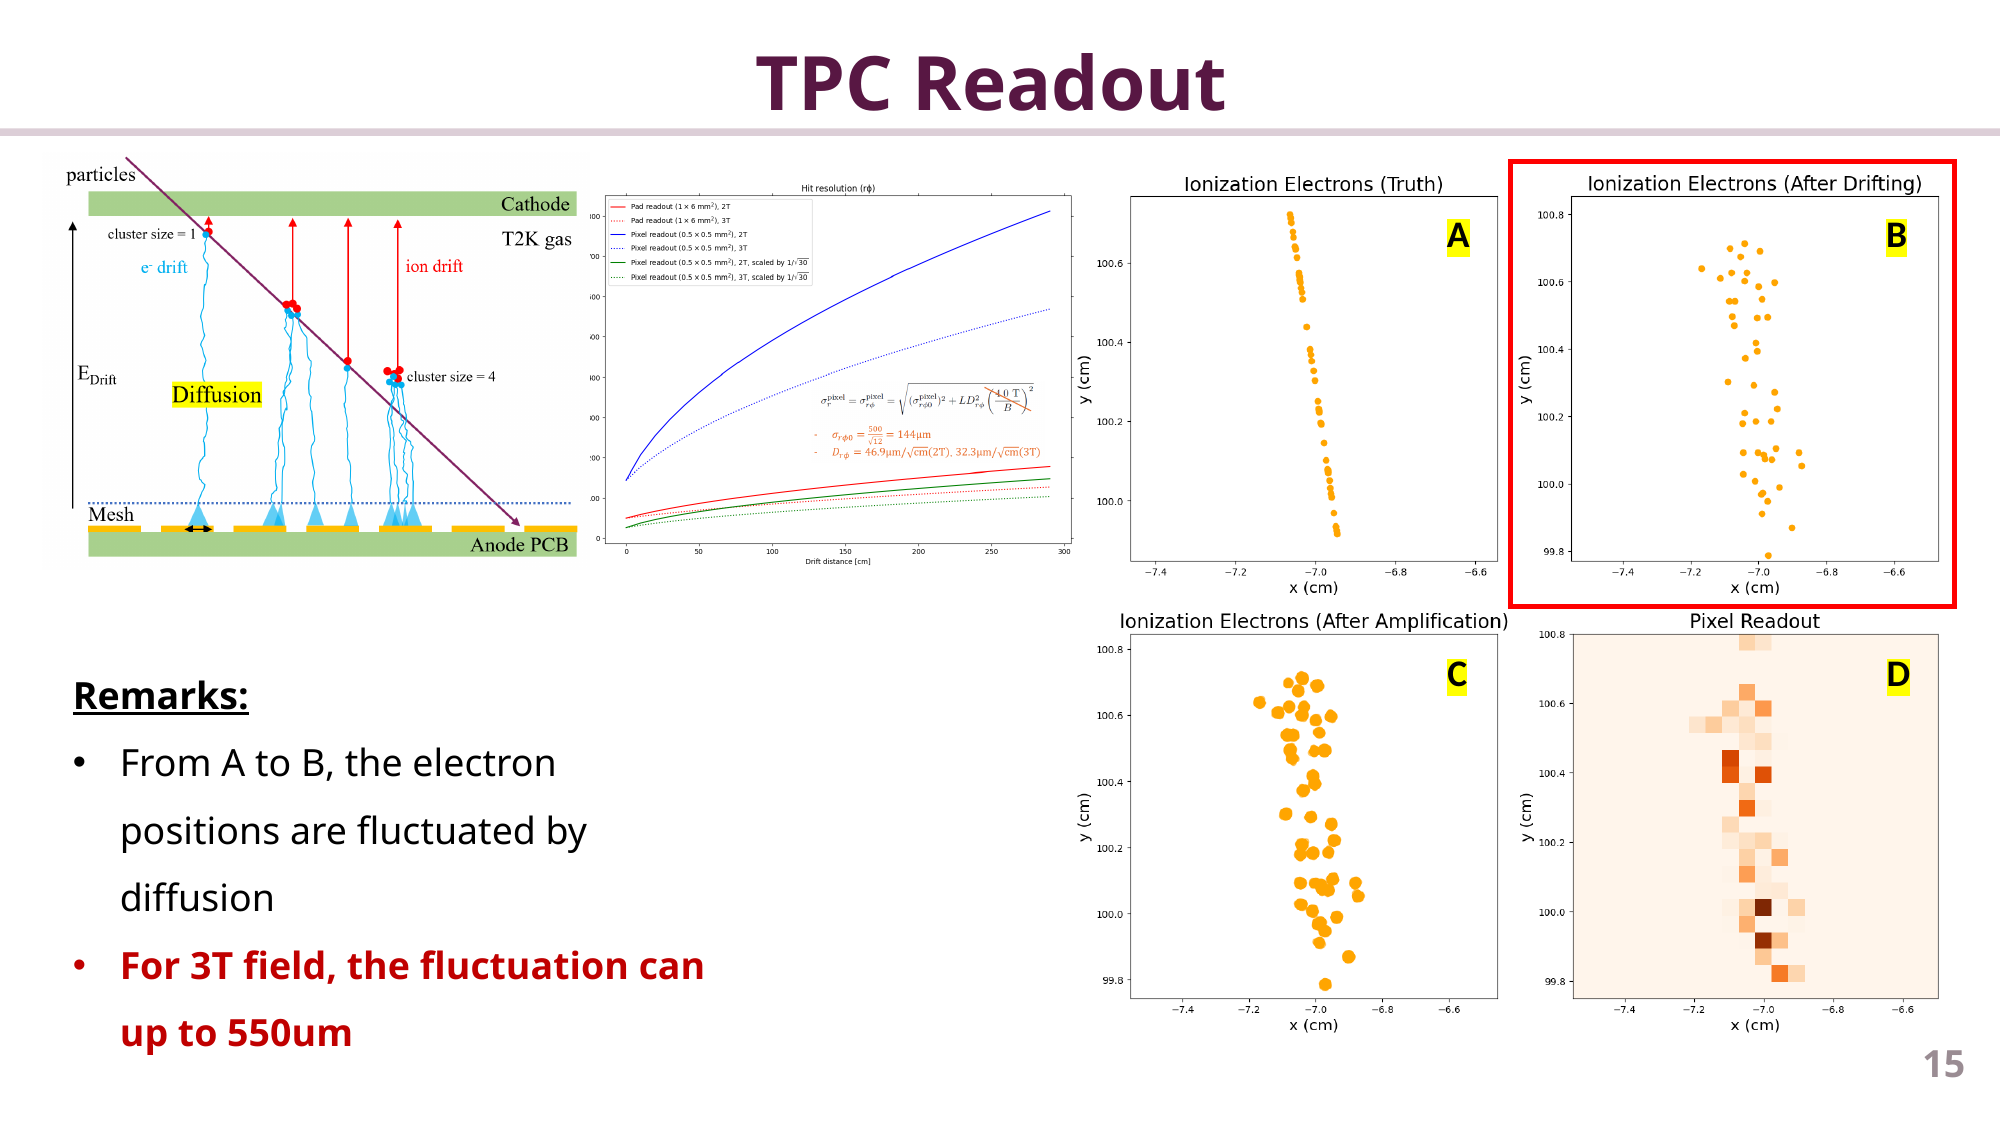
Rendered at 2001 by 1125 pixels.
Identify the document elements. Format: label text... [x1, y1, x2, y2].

picture [42, 152, 590, 570]
text_box [1510, 161, 1956, 607]
text_box TPC Readout [32, 27, 1951, 133]
text_box [0, 127, 2000, 137]
picture [811, 381, 1045, 463]
text_box Remarks: From A to B, the electron positions are fluctuated by diffusion For 3T field, the fluctuation can up to 550um [58, 641, 724, 1062]
slide_number 15 [1530, 1035, 1981, 1096]
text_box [1071, 168, 1945, 1039]
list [590, 178, 1078, 570]
